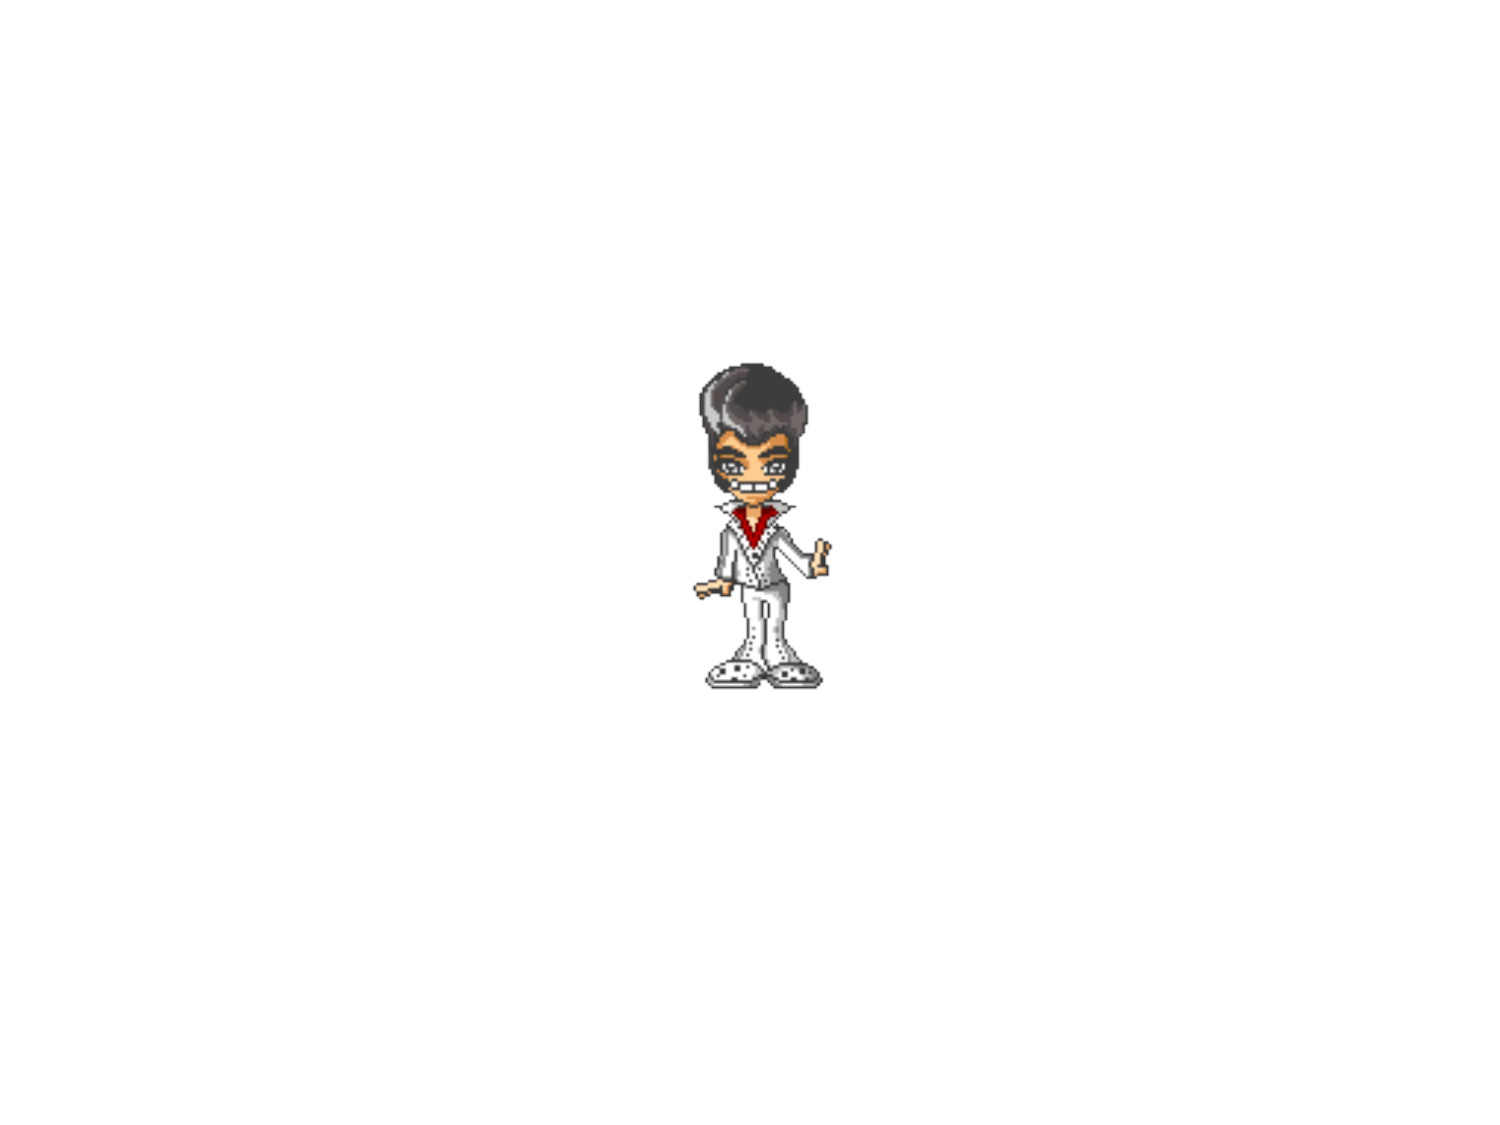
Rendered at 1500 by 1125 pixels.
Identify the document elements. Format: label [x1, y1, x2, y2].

picture [619, 346, 916, 702]
